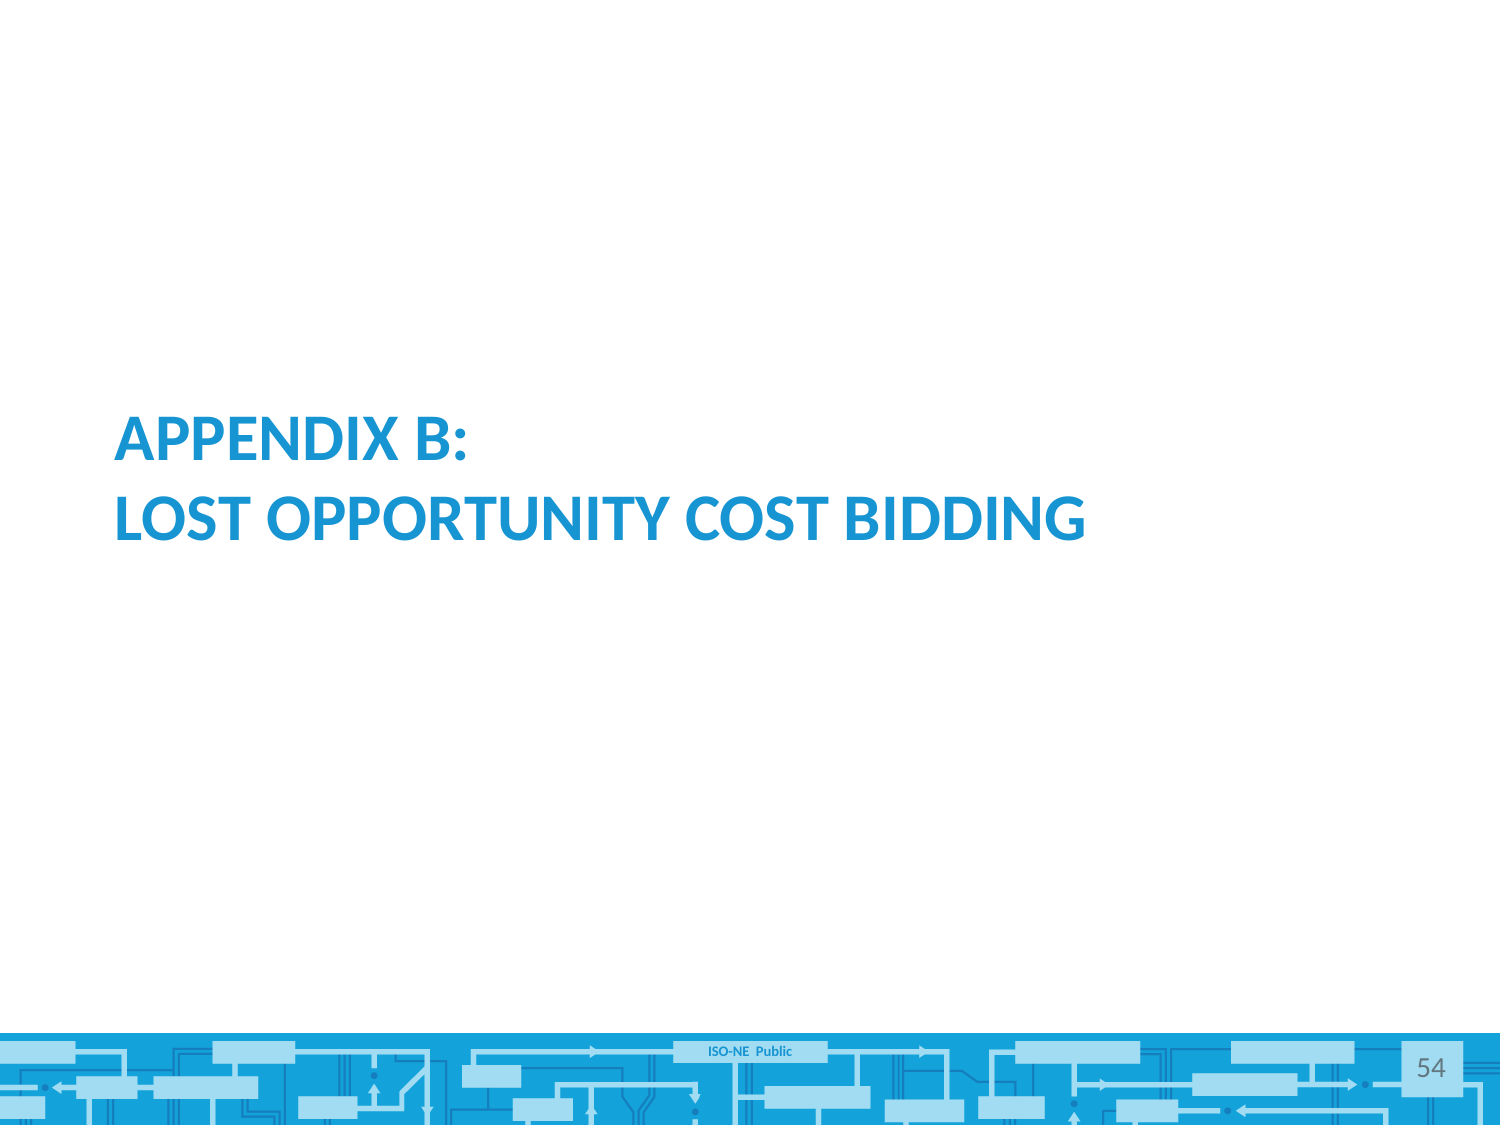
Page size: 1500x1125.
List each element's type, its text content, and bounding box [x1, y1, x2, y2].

title Appendix B: Lost Opportunity Cost Bidding [99, 337, 1375, 561]
picture [0, 1031, 1500, 1125]
slide_number 54 [1400, 1044, 1463, 1088]
